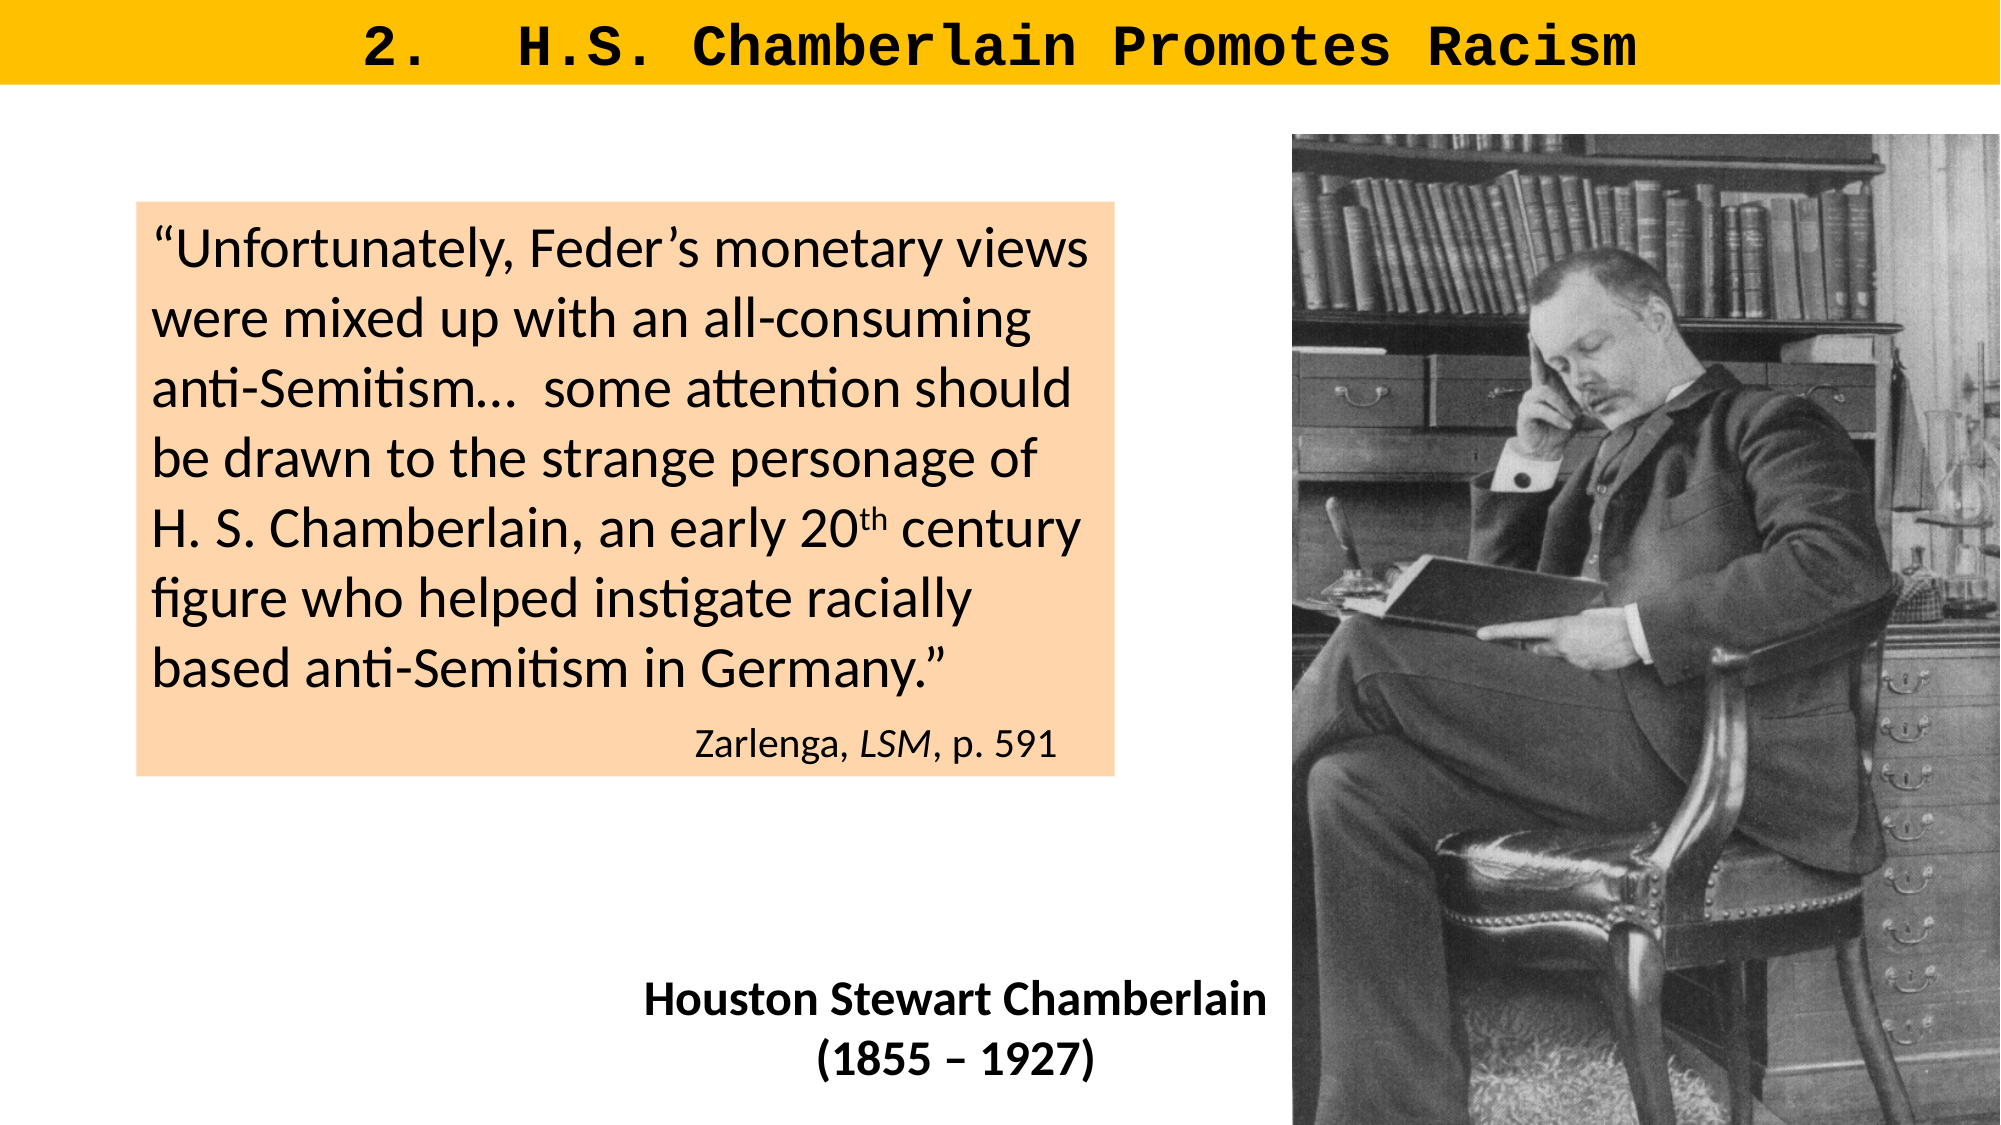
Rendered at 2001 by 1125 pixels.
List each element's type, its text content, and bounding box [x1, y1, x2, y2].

text_box “Unfortunately, Feder’s monetary views were mixed up with an all-consuming anti-Semitism… some attention should be drawn to the strange personage of H. S. Chamberlain, an early 20th century figure who helped instigate racially based anti-Semitism in Germany.” Zarlenga, LSM, p. 591 [136, 201, 1115, 777]
picture [1292, 134, 2000, 1125]
text_box H.S. Chamberlain Promotes Racism [0, 0, 2000, 85]
text_box Houston Stewart Chamberlain (1855 – 1927) [628, 958, 1283, 1093]
